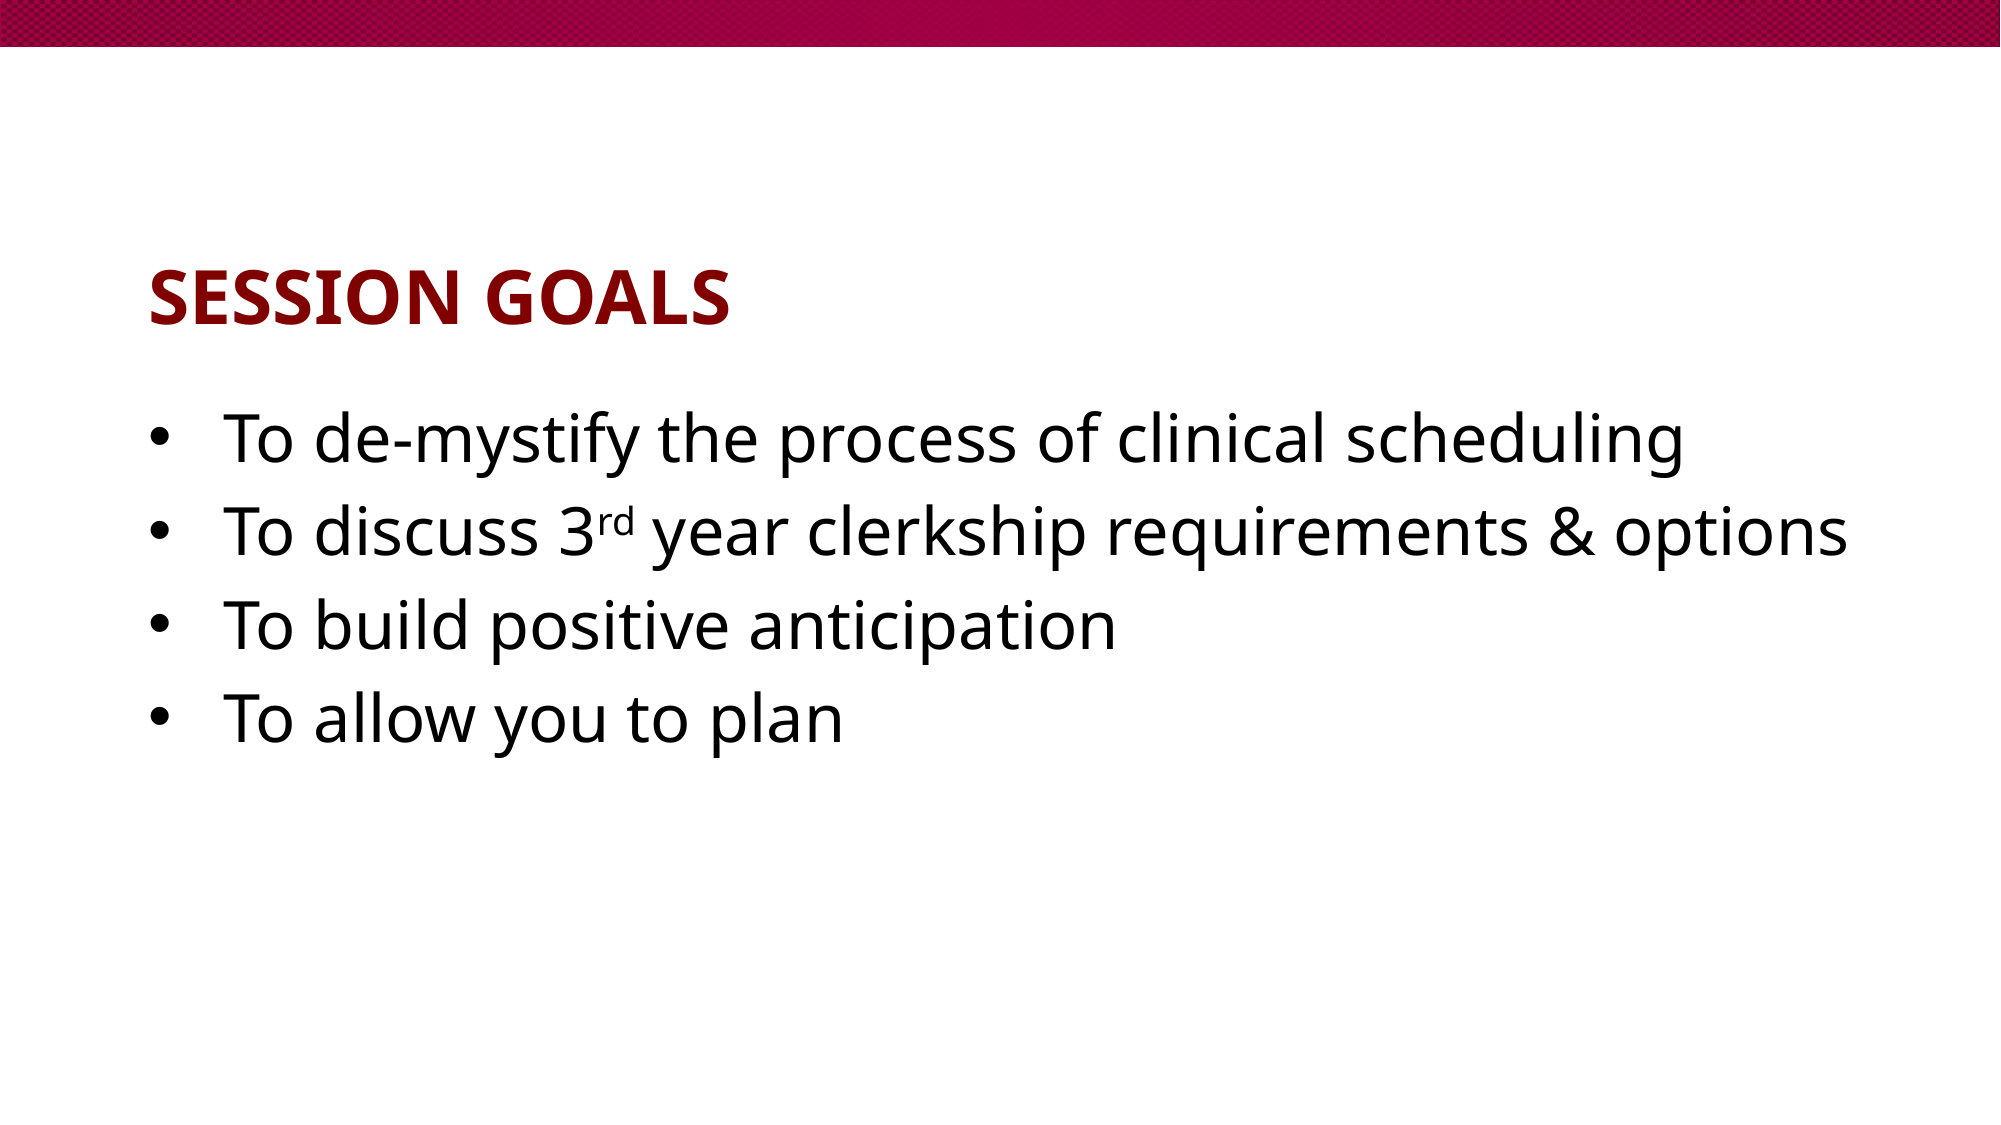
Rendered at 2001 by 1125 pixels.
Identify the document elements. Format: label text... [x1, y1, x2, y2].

picture [0, 0, 2000, 47]
title session goals [133, 200, 1878, 389]
list To de-mystify the process of clinical scheduling To discuss 3rd year clerkship requirements & options To build positive anticipation To allow you to plan [133, 389, 1878, 795]
